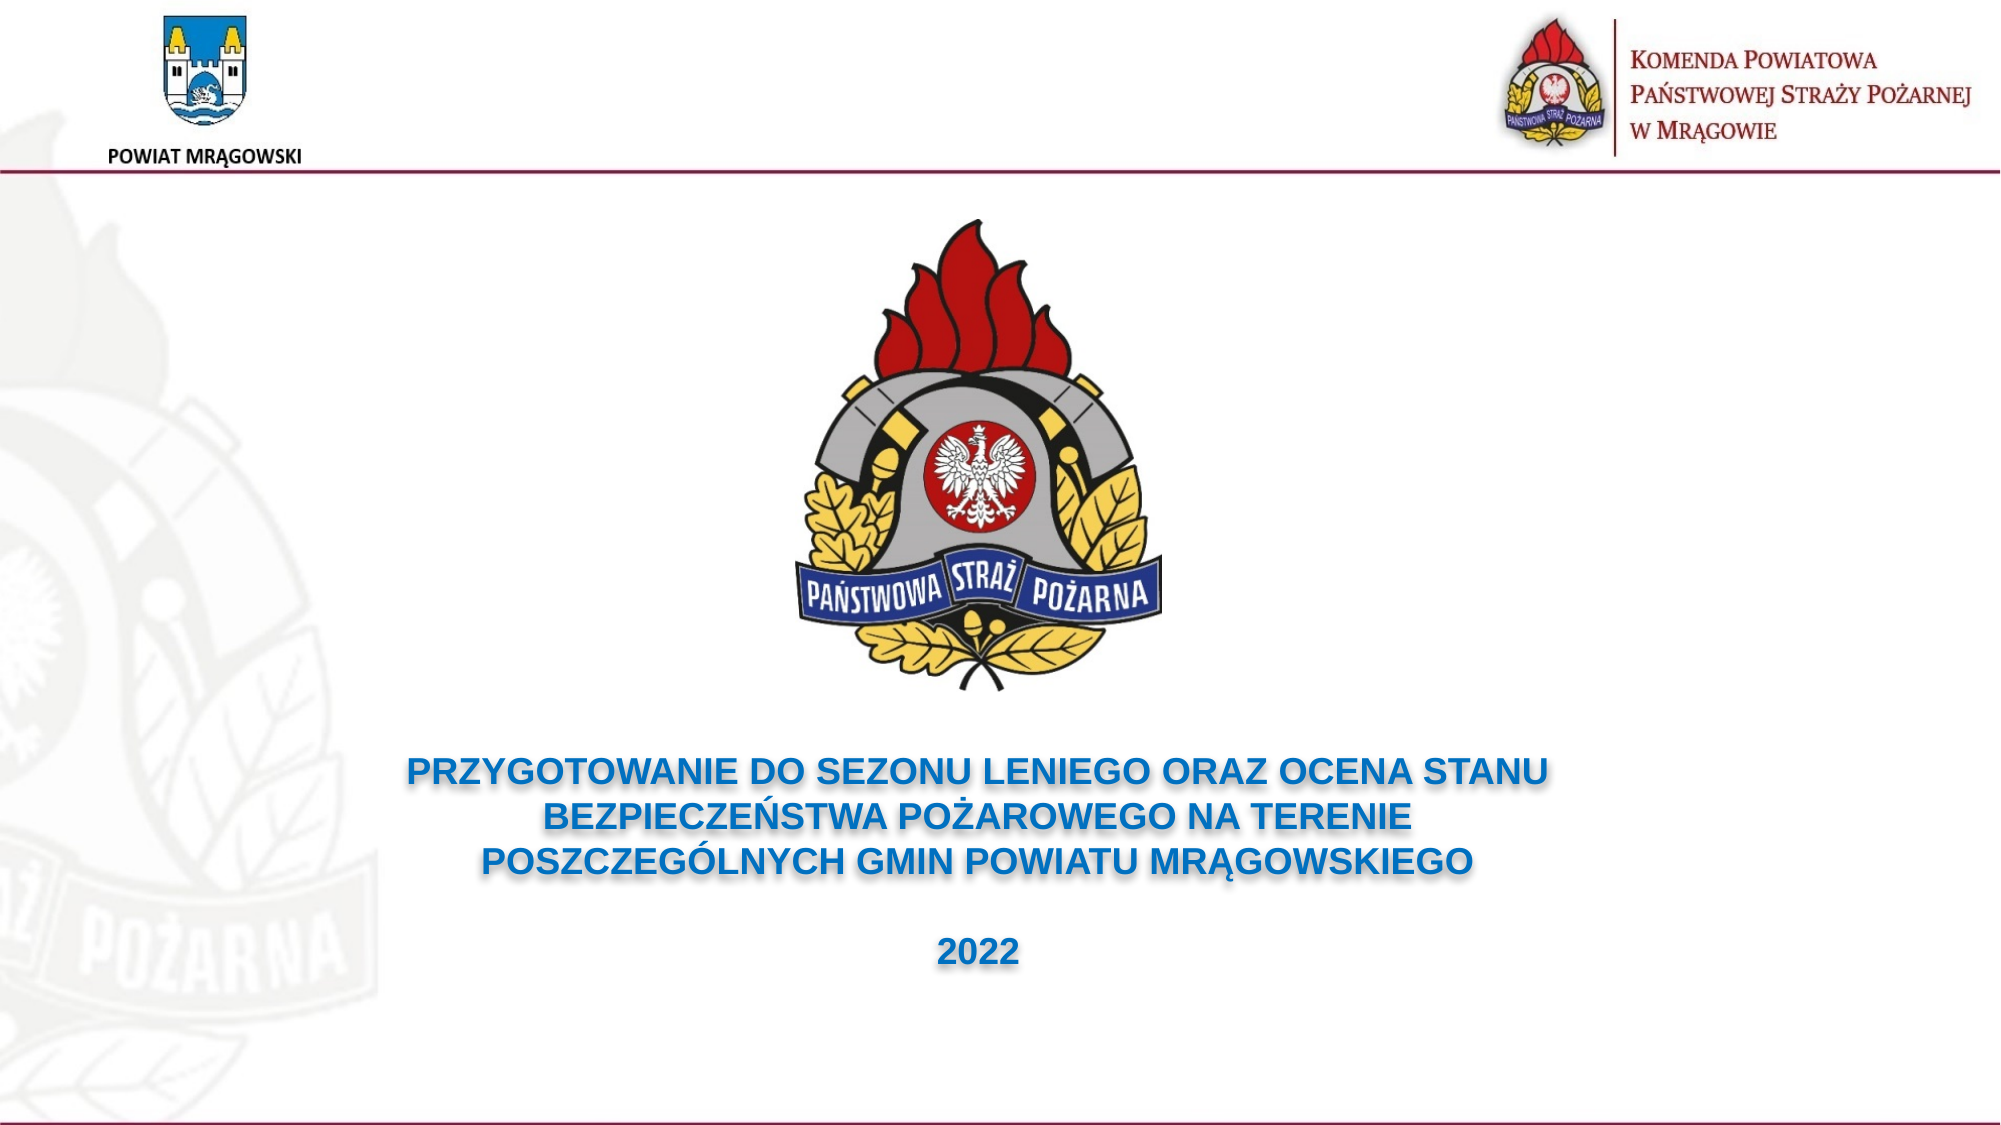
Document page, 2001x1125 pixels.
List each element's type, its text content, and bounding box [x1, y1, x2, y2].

picture [0, 0, 2001, 1125]
text_box PRZYGOTOWANIE DO SEZONU LENIEGO ORAZ OCENA STANU BEZPIECZEŃSTWA POŻAROWEGO NA TERENIE POSZCZEGÓLNYCH GMIN POWIATU MRĄGOWSKIEGO 2022 [385, 739, 1571, 980]
